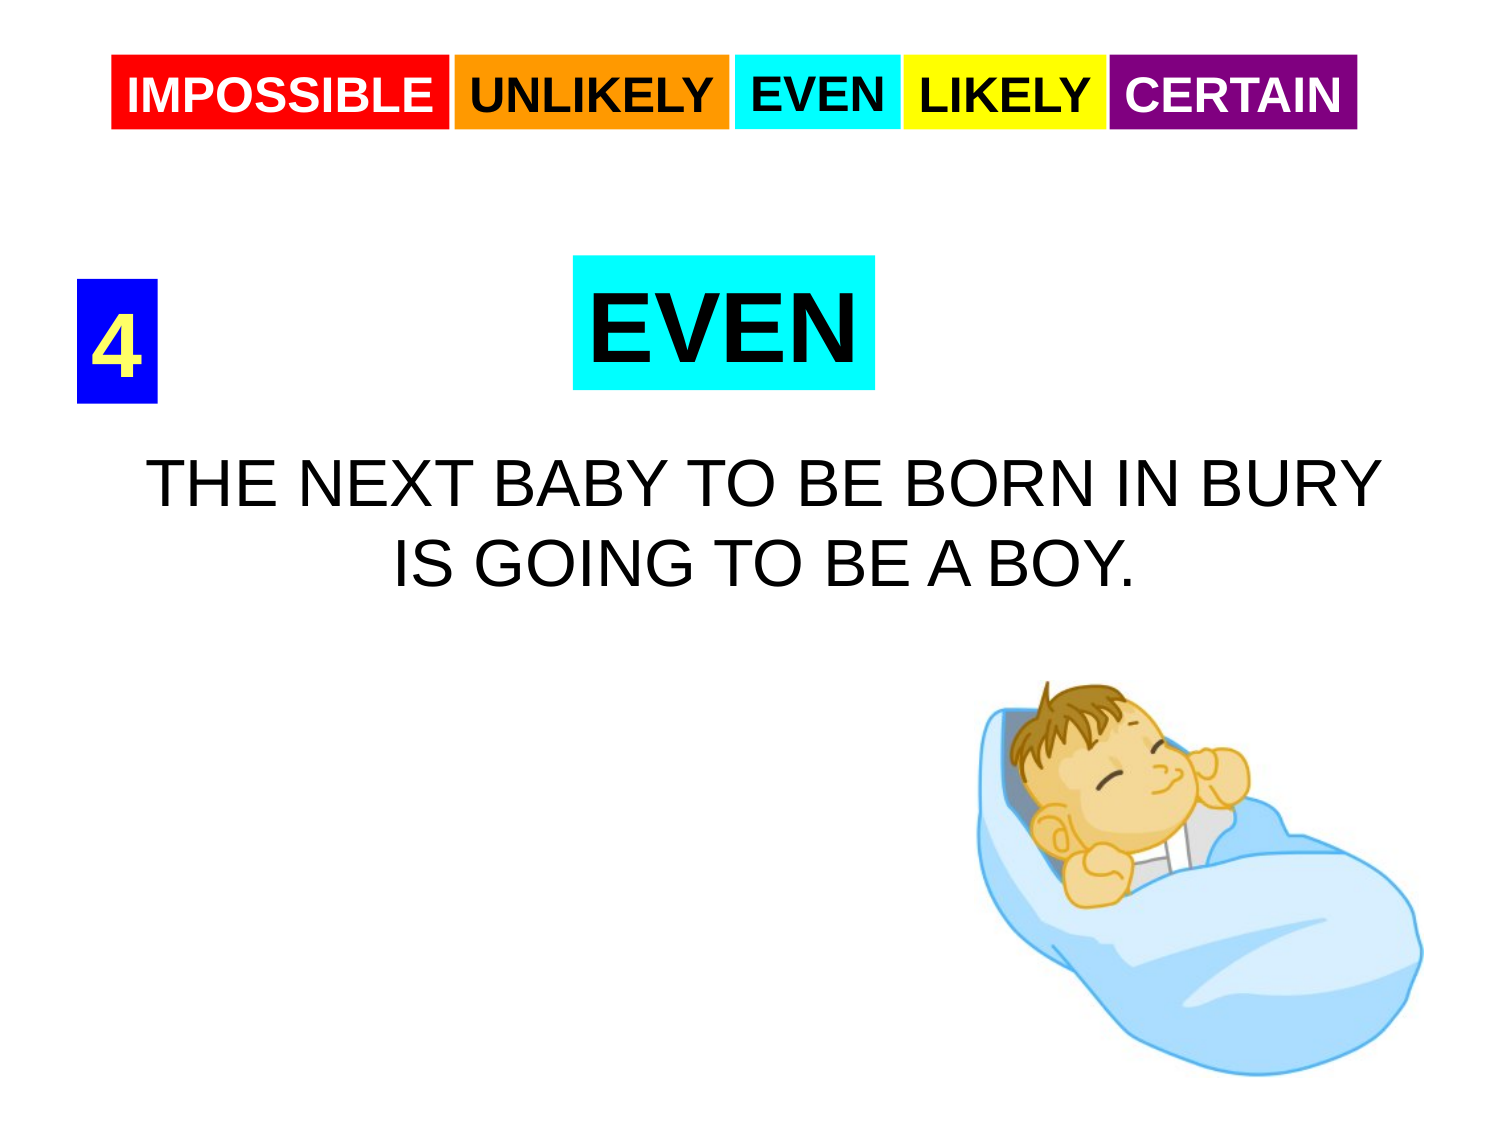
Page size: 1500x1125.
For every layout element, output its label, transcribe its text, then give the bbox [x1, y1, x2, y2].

text_box EVEN [572, 255, 876, 391]
picture [974, 680, 1424, 1079]
text_box IMPOSSIBLE [111, 54, 450, 130]
text_box LIKELY [903, 54, 1107, 130]
text_box 4 [77, 278, 158, 404]
text_box UNLIKELY [454, 54, 730, 130]
text_box EVEN [735, 54, 901, 130]
text_box THE NEXT BABY TO BE BORN IN BURY IS GOING TO BE A BOY. [130, 432, 1400, 608]
text_box CERTAIN [1109, 54, 1358, 130]
